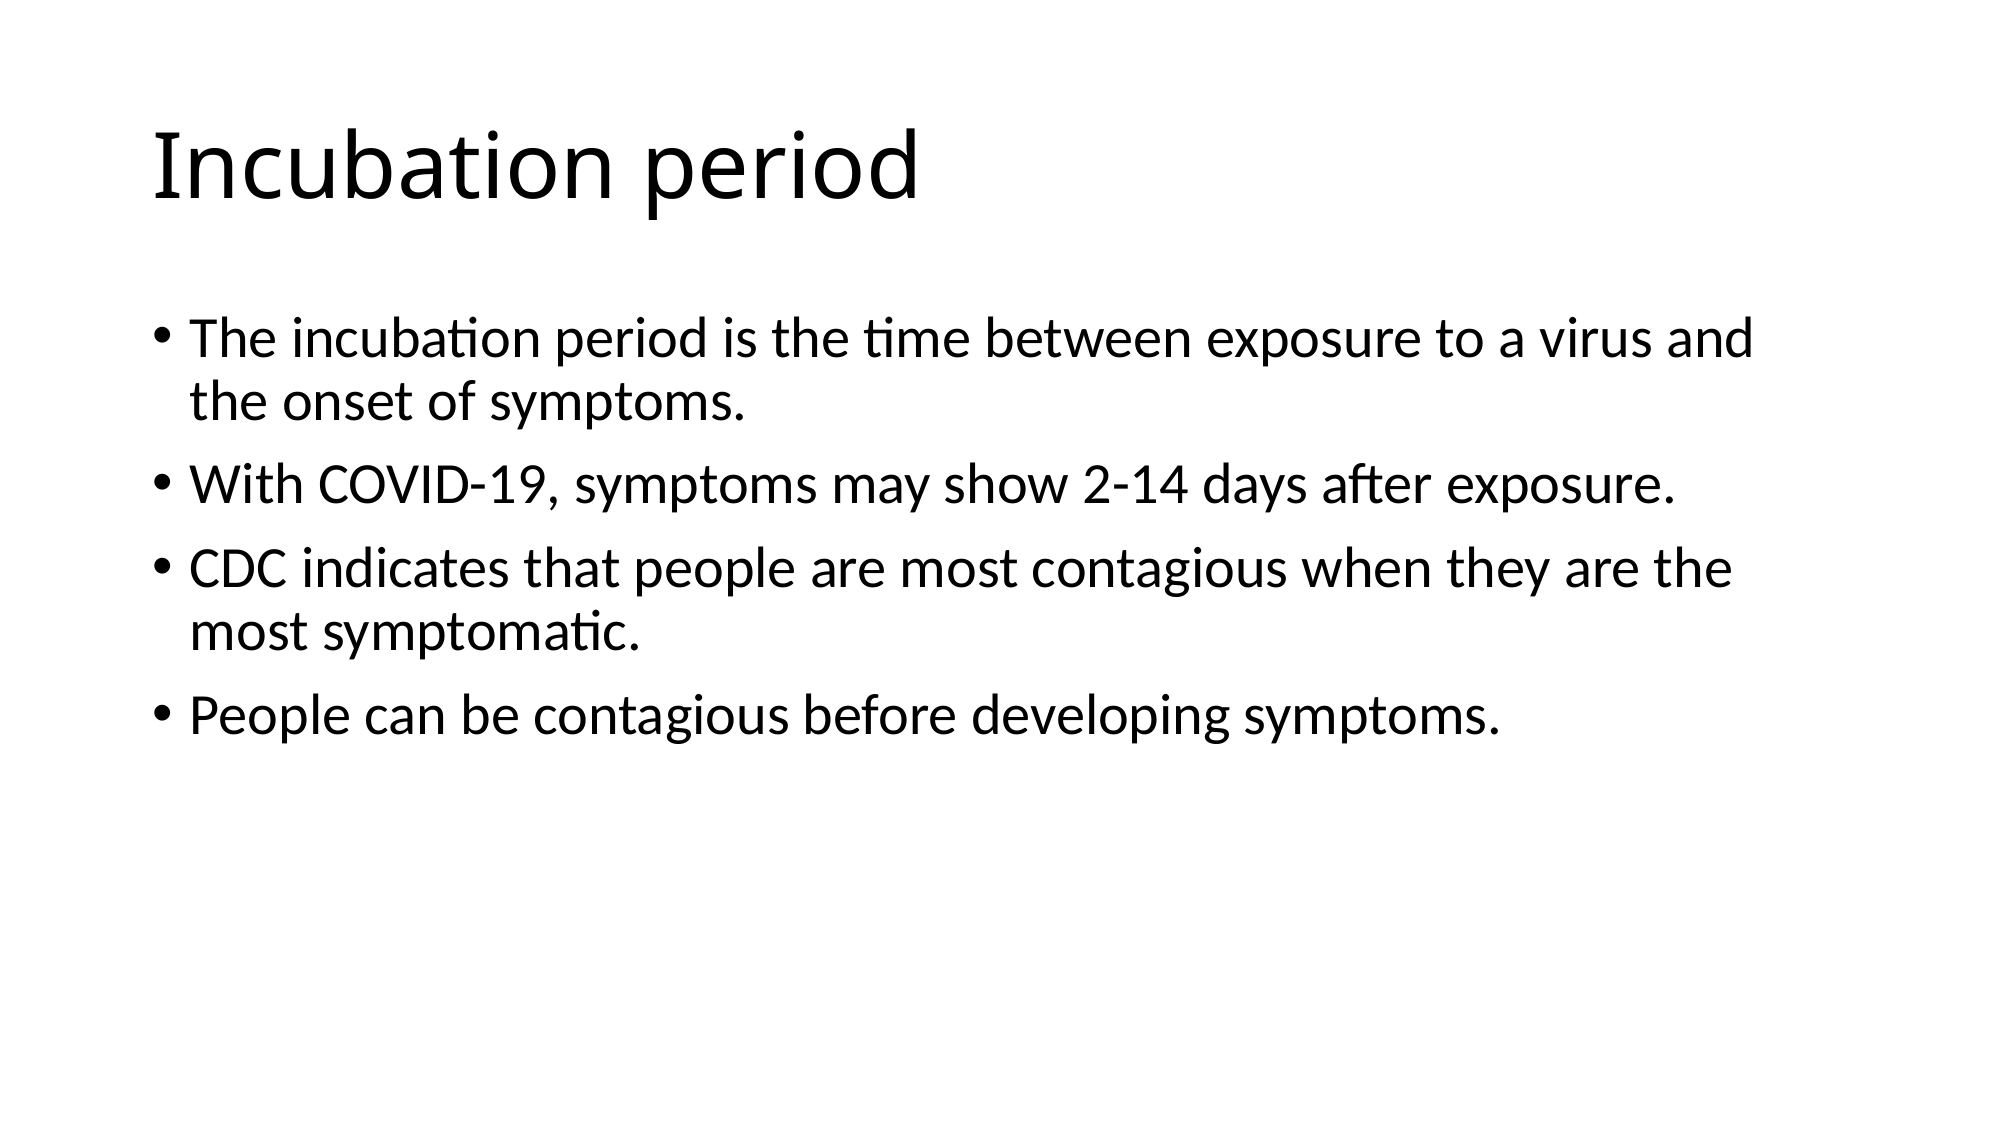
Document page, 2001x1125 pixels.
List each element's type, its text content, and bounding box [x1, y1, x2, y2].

list The incubation period is the time between exposure to a virus and the onset of symptoms. With COVID-19, symptoms may show 2-14 days after exposure. CDC indicates that people are most contagious when they are the most symptomatic. People can be contagious before developing symptoms. [137, 299, 1863, 1014]
title Incubation period [137, 59, 1863, 278]
